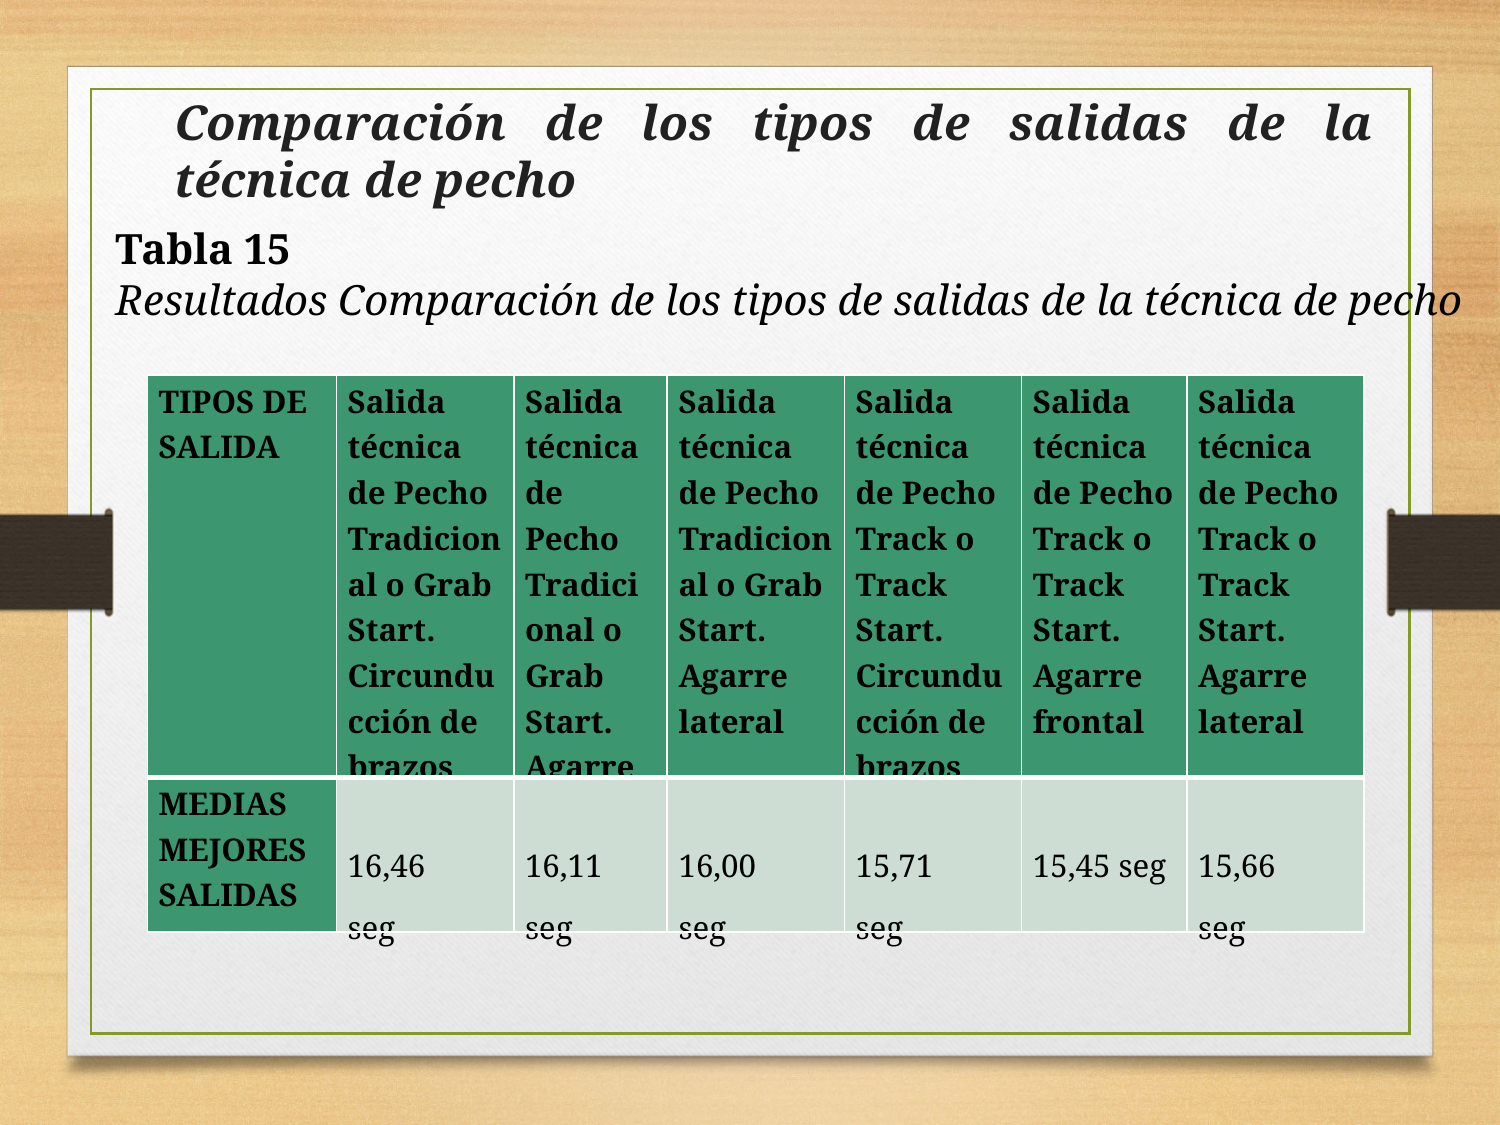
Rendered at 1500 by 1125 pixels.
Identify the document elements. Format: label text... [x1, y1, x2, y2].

table_cell 16,11 seg [515, 780, 666, 931]
text_box Tabla 15 Resultados Comparación de los tipos de salidas de la técnica de pecho [100, 215, 1495, 361]
table_header Salida técnica de Pecho Tradicional o Grab Start. Circunducción de brazos [337, 376, 513, 775]
title Comparación de los tipos de salidas de la técnica de pecho [159, 42, 1390, 215]
table_cell 16,46 seg [337, 780, 513, 931]
picture [0, 0, 1500, 1125]
table_cell 15,71 seg [845, 780, 1021, 931]
table_cell 15,45 seg [1022, 780, 1186, 931]
table_header Salida técnica de Pecho Track o Track Start. Agarre lateral [1188, 376, 1363, 775]
table_cell MEDIAS MEJORES SALIDAS [148, 780, 336, 931]
table_header Salida técnica de Pecho Track o Track Start. Circunducción de brazos [845, 376, 1021, 775]
table_cell 16,00 seg [668, 780, 844, 931]
table_cell 15,66 seg [1188, 780, 1363, 931]
table_header Salida técnica de Pecho Tradicional o Grab Start. Agarre frontal [515, 376, 666, 775]
table_header Salida técnica de Pecho Tradicional o Grab Start. Agarre lateral [668, 376, 844, 775]
table_header Salida técnica de Pecho Track o Track Start. Agarre frontal [1022, 376, 1186, 775]
table_header TIPOS DE SALIDA [148, 376, 336, 775]
